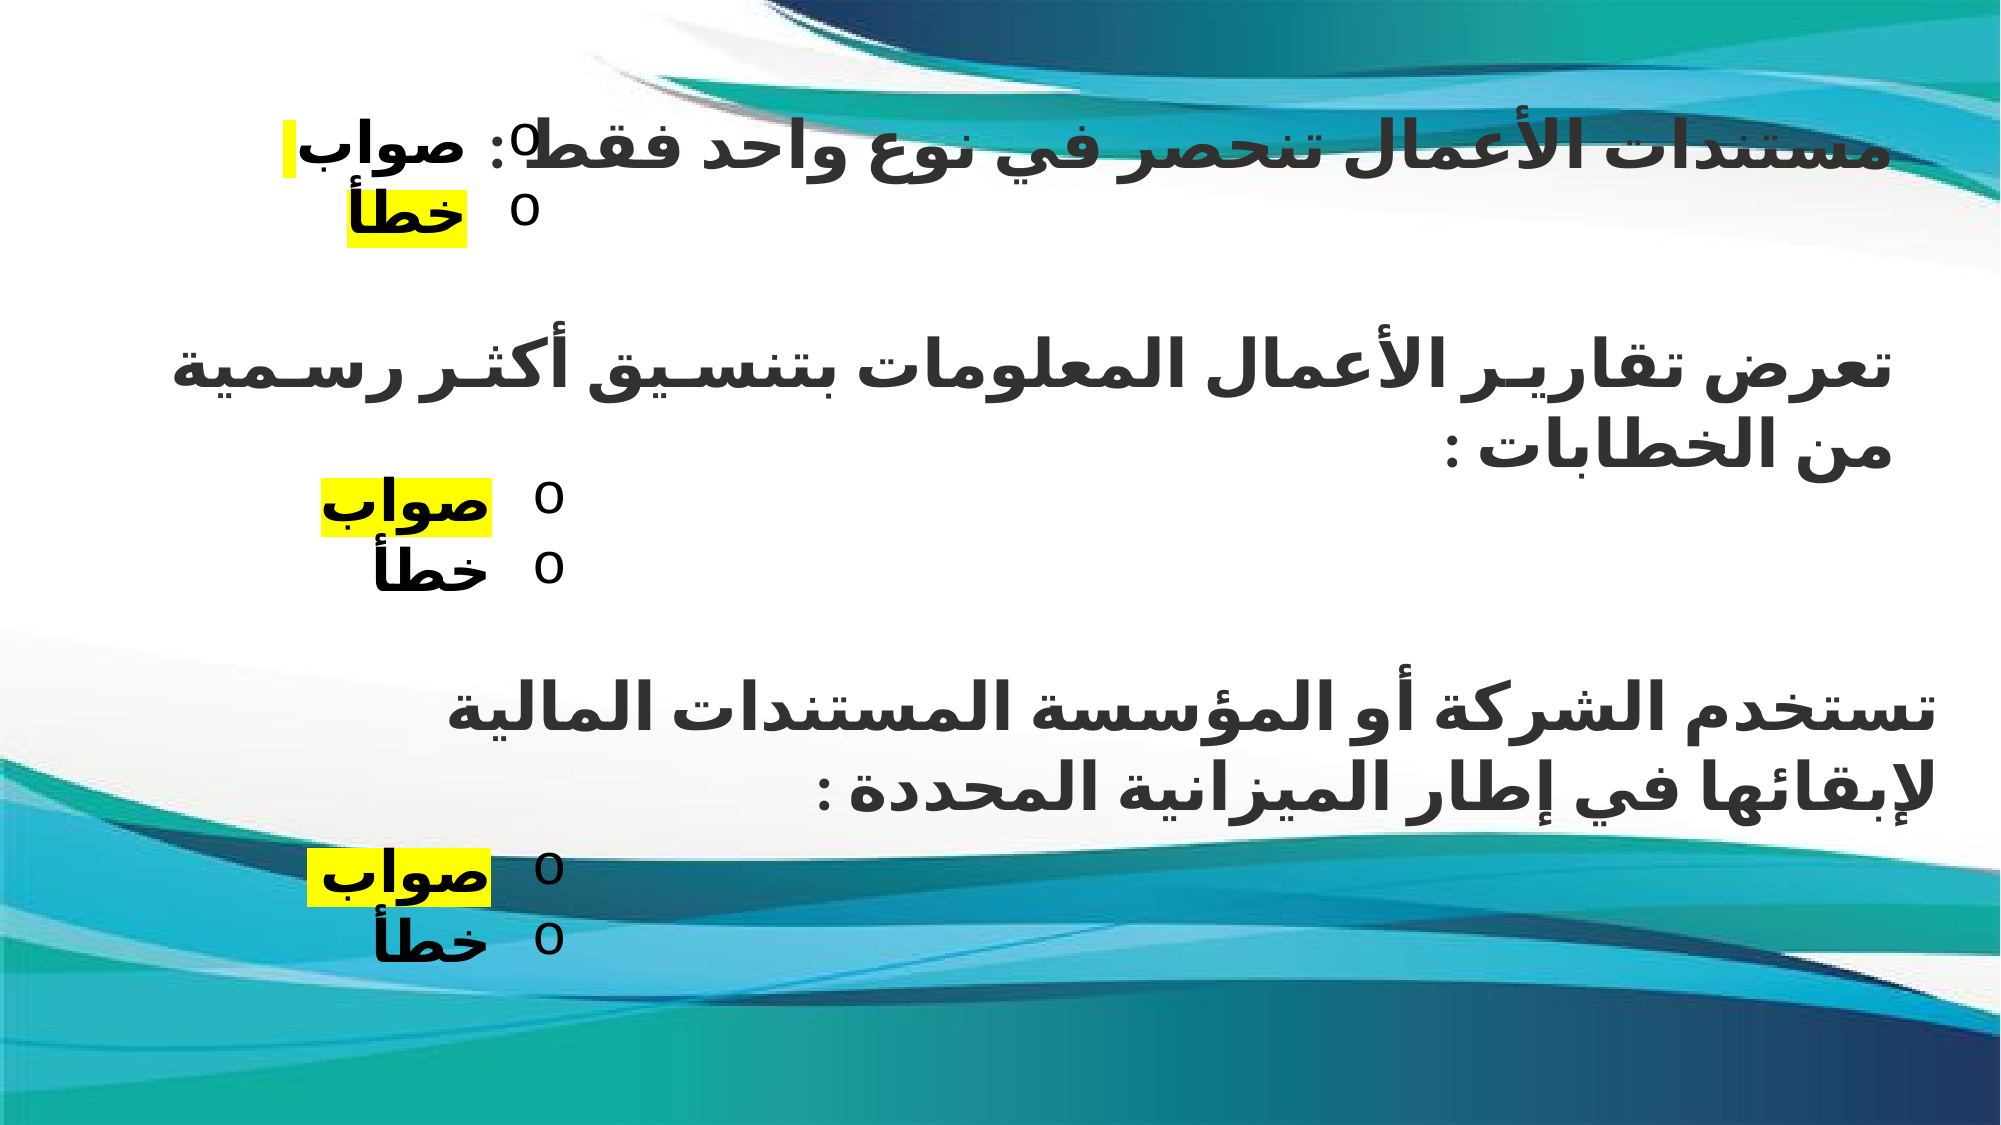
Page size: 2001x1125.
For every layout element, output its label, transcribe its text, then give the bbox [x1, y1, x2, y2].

picture [0, 0, 2001, 1125]
text_box صواب خطأ [155, 488, 582, 611]
text_box تستخدم الشركة أو المؤسسة المستندات المالية لإبقائها في إطار الميزانية المحددة : [176, 656, 1956, 831]
text_box تعرض تقارير الأعمال المعلومات بتنسيق أكثر رسمية من الخطابات : [155, 313, 1911, 488]
text_box مستندات الأعمال تنحصر في نوع واحد فقط : [131, 94, 1911, 189]
text_box صواب خطأ [131, 97, 558, 253]
text_box صواب خطأ [155, 826, 582, 982]
